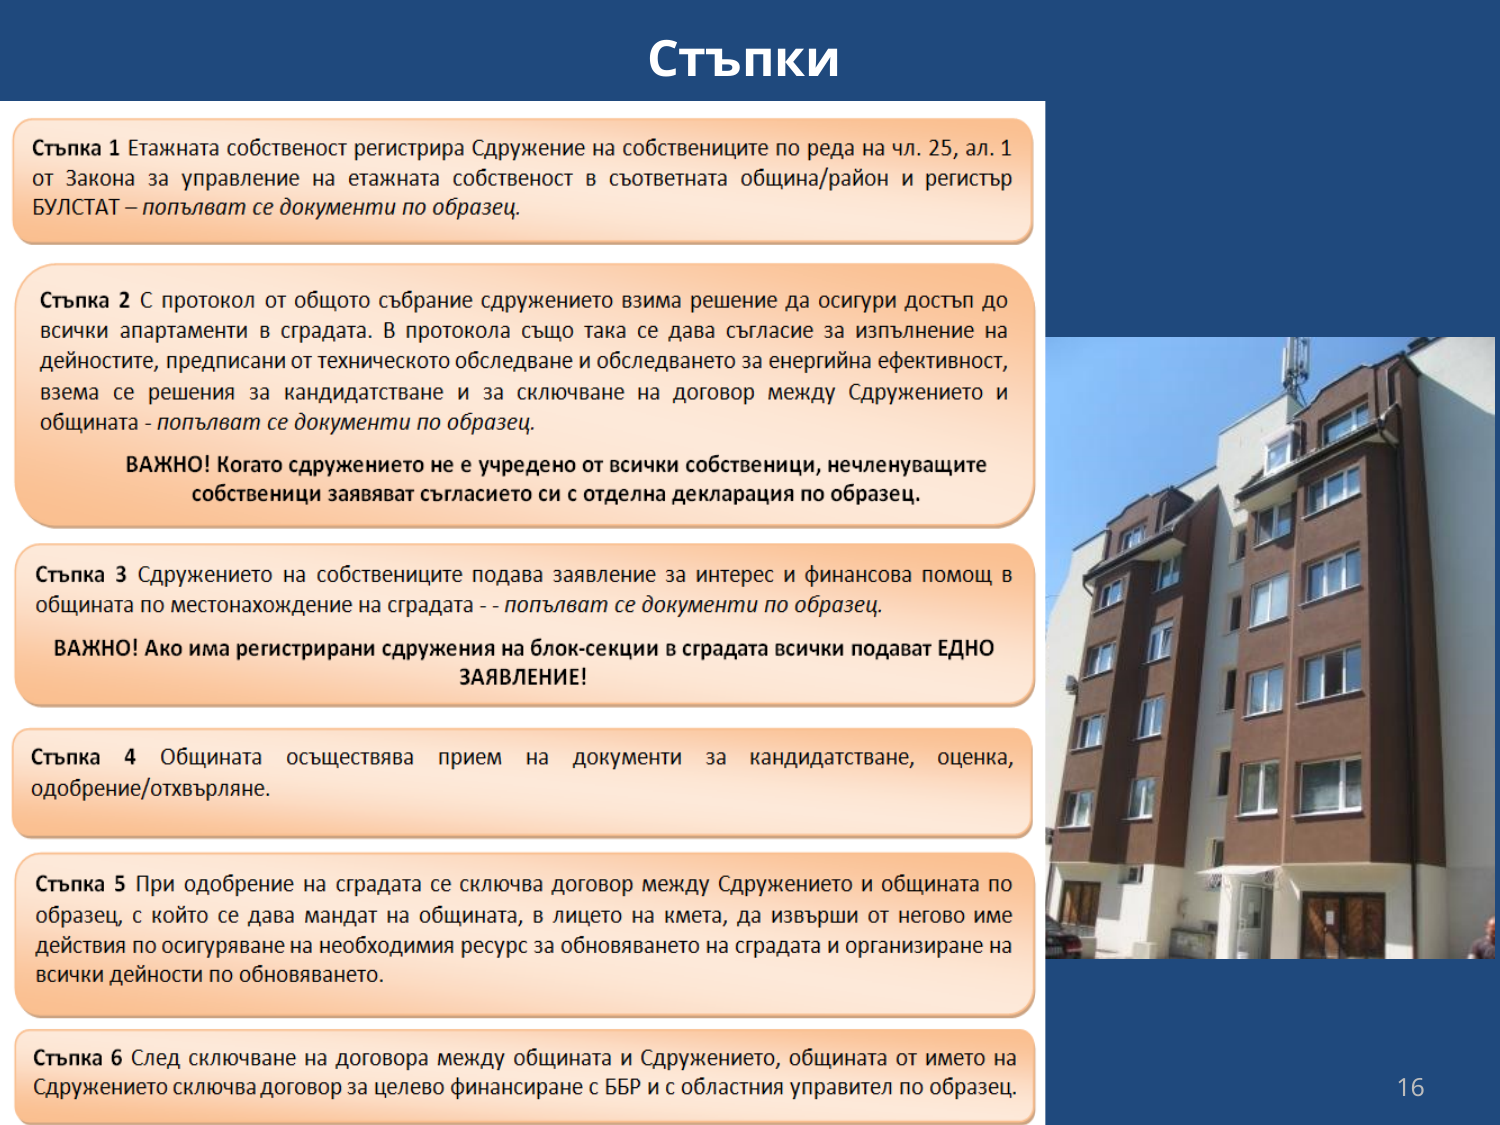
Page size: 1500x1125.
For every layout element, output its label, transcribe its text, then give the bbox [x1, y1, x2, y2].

title Стъпки [0, 1, 1495, 114]
picture [0, 101, 1046, 1125]
slide_number 16 [1299, 1052, 1425, 1113]
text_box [1089, 337, 1495, 960]
